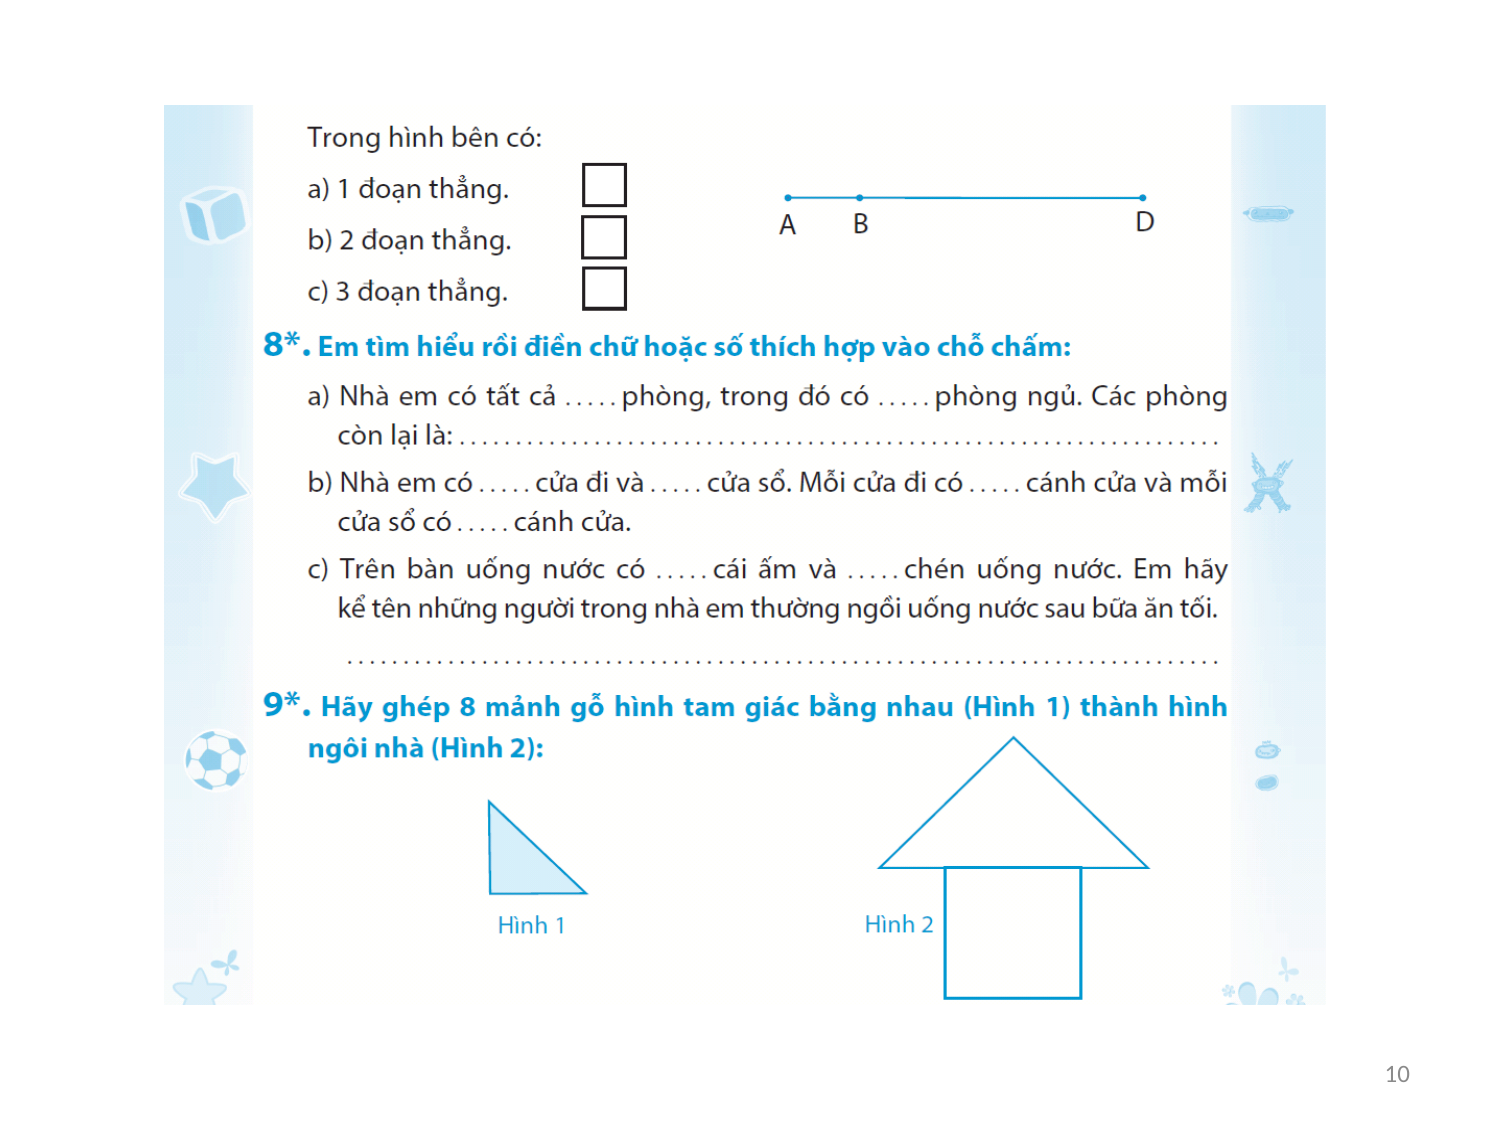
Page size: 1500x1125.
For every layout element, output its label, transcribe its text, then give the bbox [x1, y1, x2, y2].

slide_number 10 [1074, 1042, 1425, 1103]
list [163, 105, 1337, 1006]
